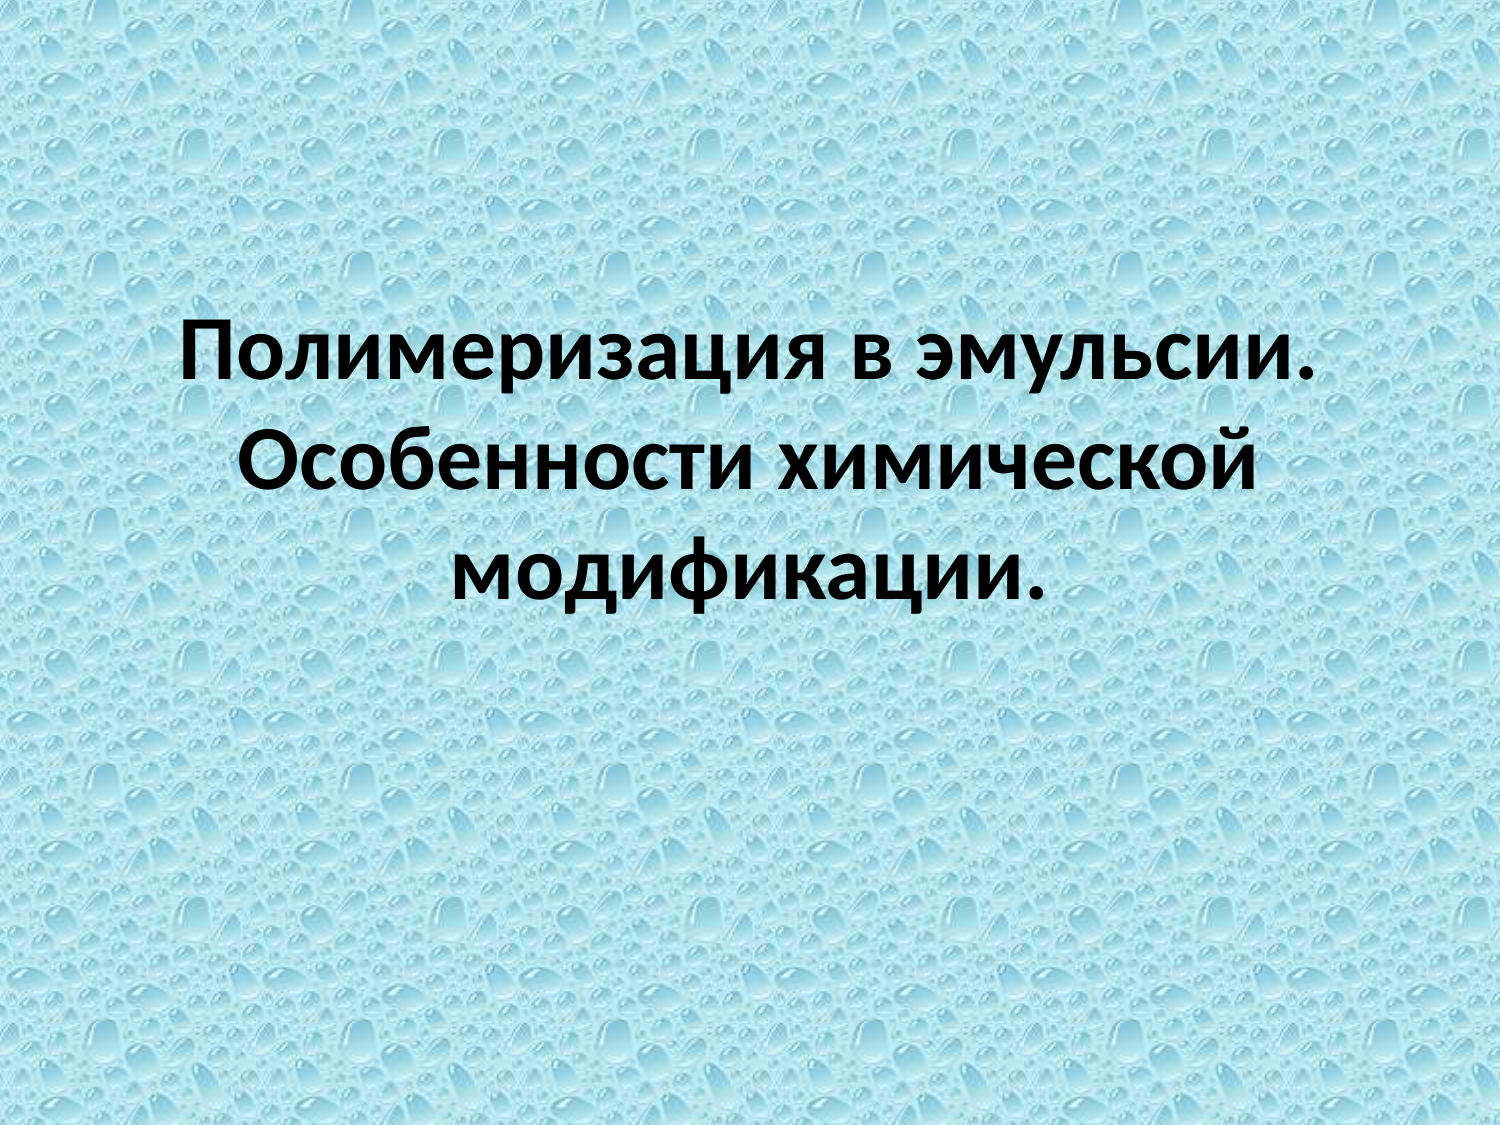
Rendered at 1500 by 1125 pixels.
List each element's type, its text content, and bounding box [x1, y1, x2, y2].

title Полимеризация в эмульсии. Особенности химической модификации. [112, 231, 1388, 674]
picture [0, 0, 1500, 1125]
